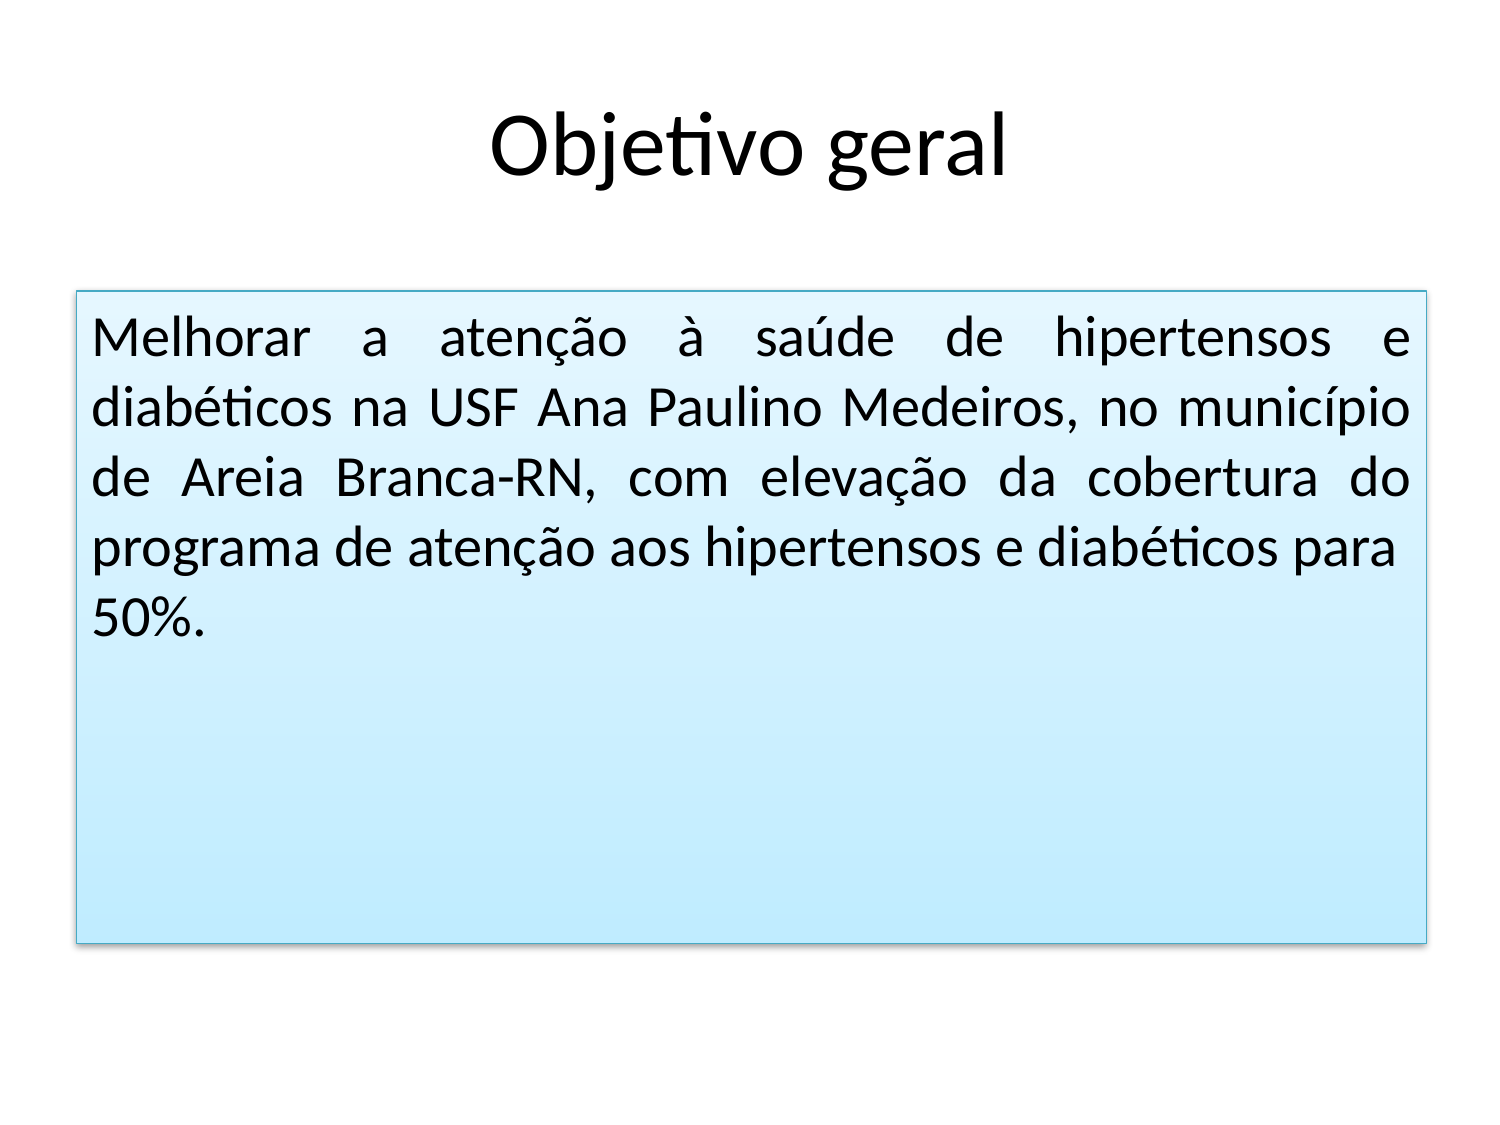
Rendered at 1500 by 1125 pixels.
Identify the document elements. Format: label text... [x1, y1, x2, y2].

list Melhorar a atenção à saúde de hipertensos e diabéticos na USF Ana Paulino Medeiros, no município de Areia Branca-RN, com elevação da cobertura do programa de atenção aos hipertensos e diabéticos para 50%. [76, 290, 1427, 944]
title Objetivo geral [75, 45, 1425, 233]
